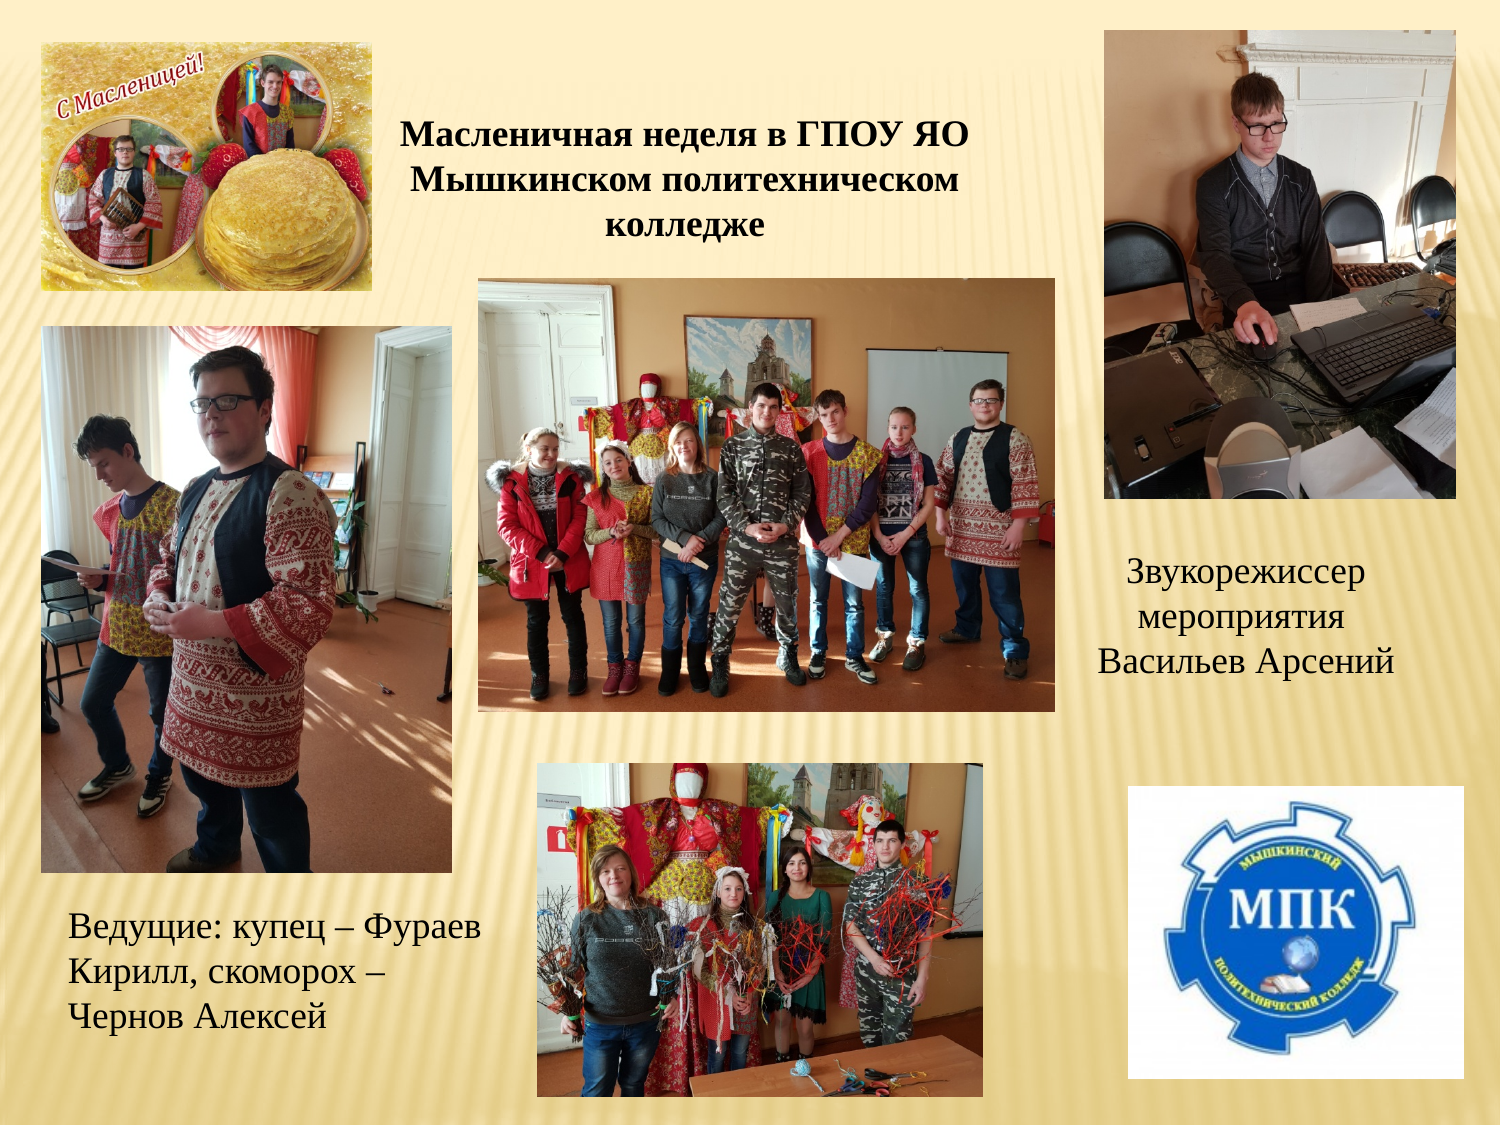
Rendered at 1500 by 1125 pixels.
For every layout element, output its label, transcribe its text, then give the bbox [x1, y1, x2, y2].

picture [477, 278, 1056, 712]
picture [40, 325, 452, 874]
picture [537, 762, 983, 1098]
picture [1104, 30, 1456, 500]
text_box Масленичная неделя в ГПОУ ЯО Мышкинском политехническом колледже [382, 101, 998, 252]
picture [1127, 786, 1465, 1080]
text_box Ведущие: купец – Фураев Кирилл, скоморох – Чернов Алексей [53, 893, 502, 1043]
picture [40, 42, 373, 291]
text_box Звукорежиссер мероприятия Васильев Арсений [1065, 538, 1447, 689]
